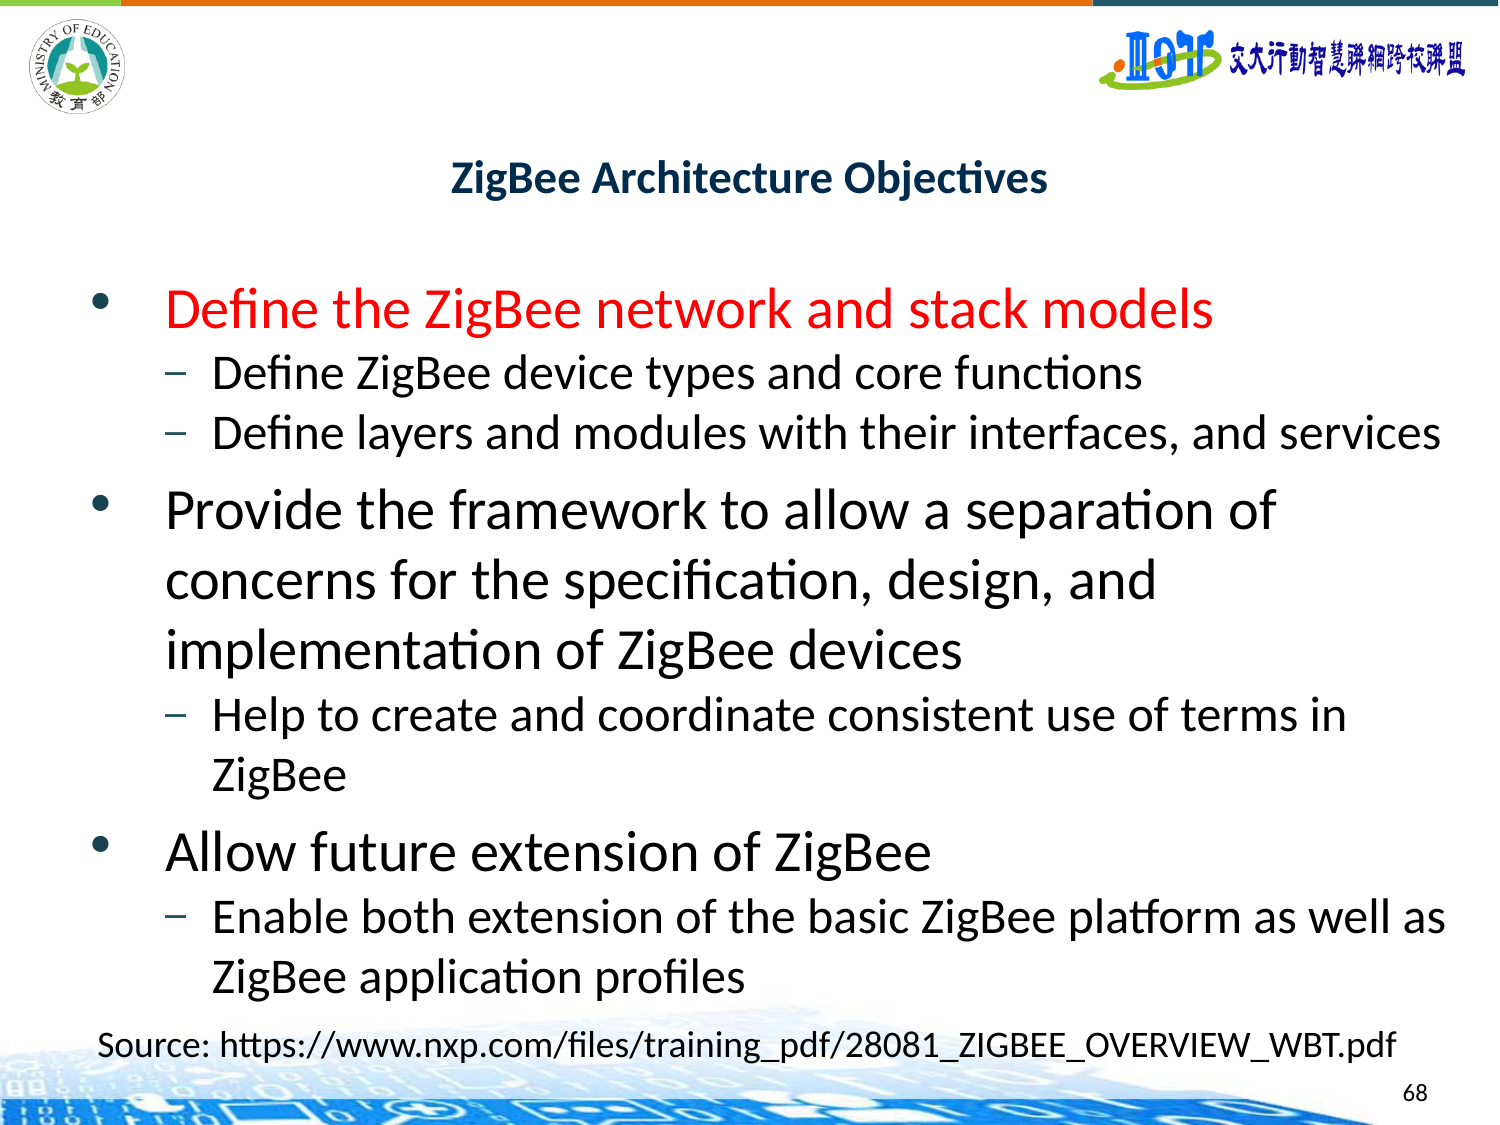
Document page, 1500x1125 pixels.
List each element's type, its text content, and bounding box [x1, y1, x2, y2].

picture [1099, 30, 1465, 90]
title ZigBee Architecture Objectives [75, 101, 1425, 262]
slide_number 68 [1387, 1069, 1484, 1125]
picture [0, 987, 1377, 1125]
list Define the ZigBee network and stack models Define ZigBee device types and core functions Define layers and modules with their interfaces, and services Provide the framework to allow a separation of concerns for the specification, design, and implementation of ZigBee devices Help to create and coordinate consistent use of terms in ZigBee Allow future extension of ZigBee Enable both extension of the basic ZigBee platform as well as ZigBee application profiles [75, 262, 1484, 989]
text_box Source: https://www.nxp.com/files/training_pdf/28081_ZIGBEE_OVERVIEW_WBT.pdf [82, 1012, 1414, 1073]
picture [29, 19, 125, 114]
